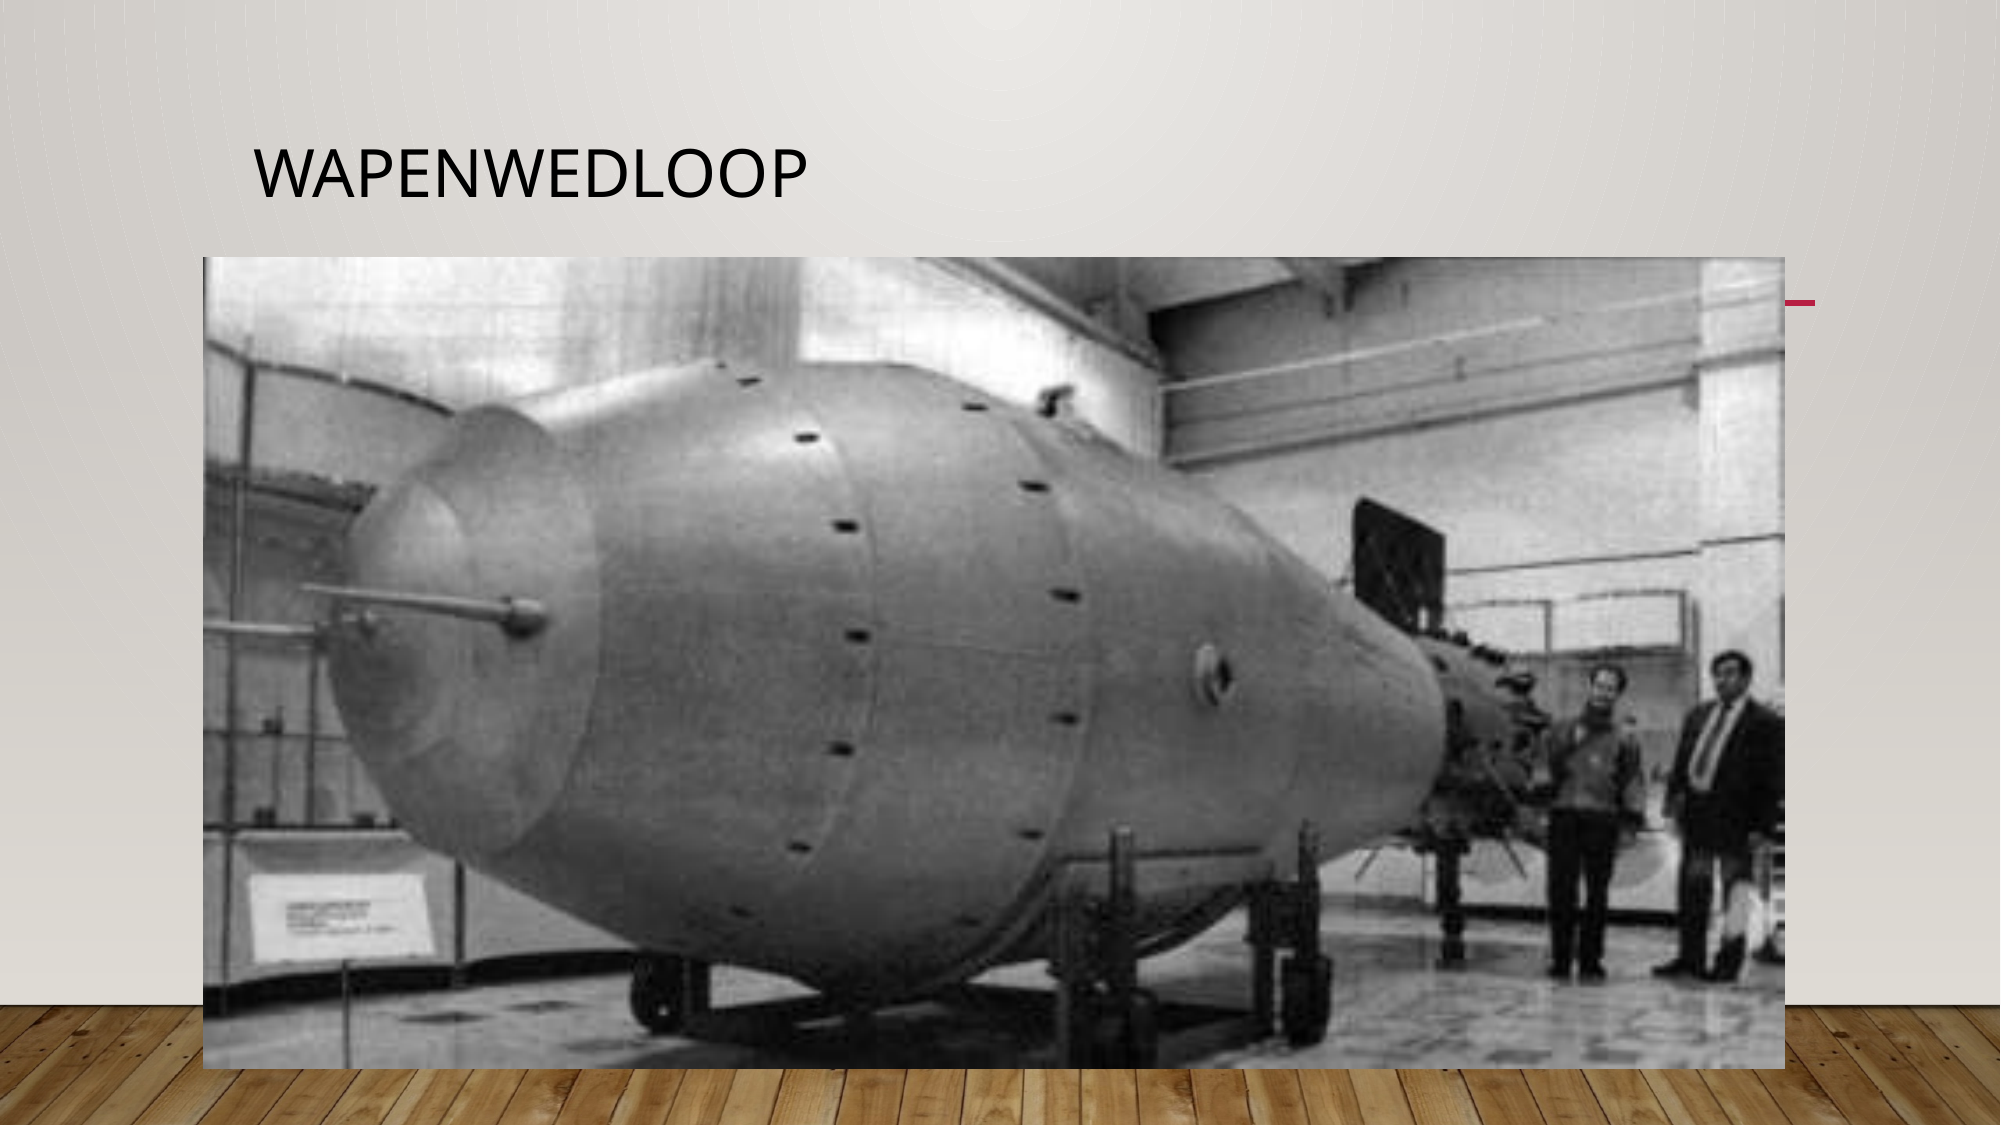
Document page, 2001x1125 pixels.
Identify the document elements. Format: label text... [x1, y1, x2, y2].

picture [0, 1005, 2000, 1125]
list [203, 256, 1785, 1069]
title Wapenwedloop [238, 131, 1814, 305]
